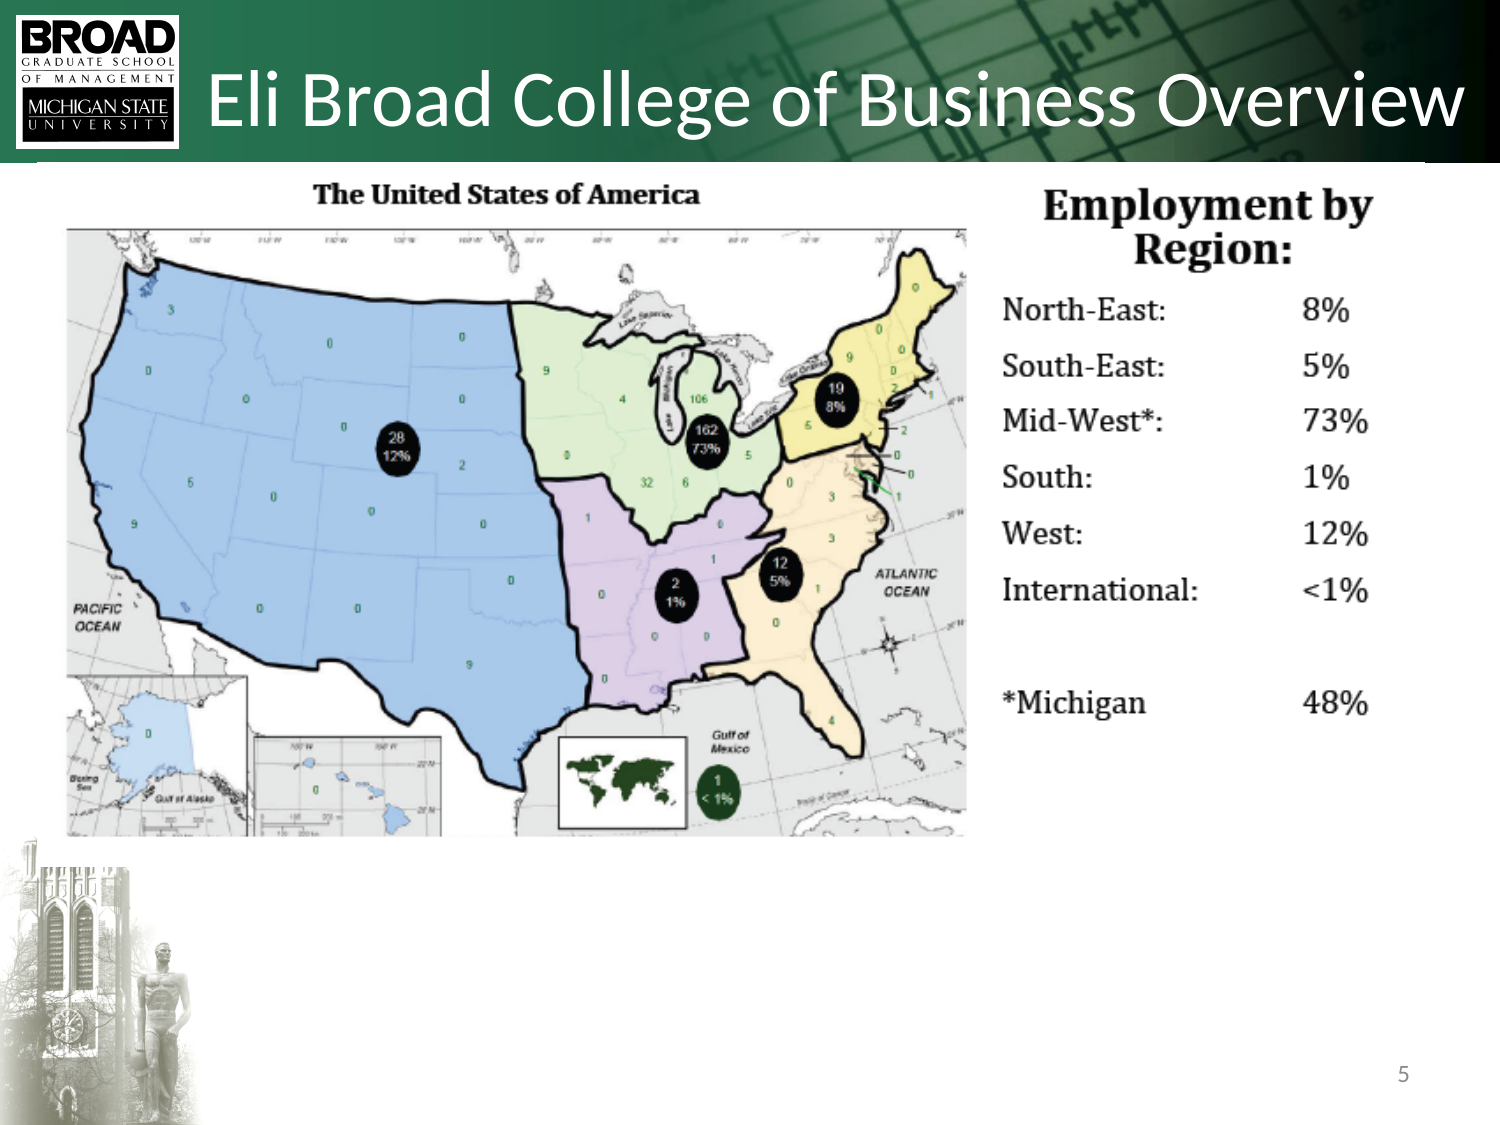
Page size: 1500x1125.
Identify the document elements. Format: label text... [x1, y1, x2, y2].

title Eli Broad College of Business Overview [162, 0, 1500, 188]
picture [0, 0, 1426, 1125]
